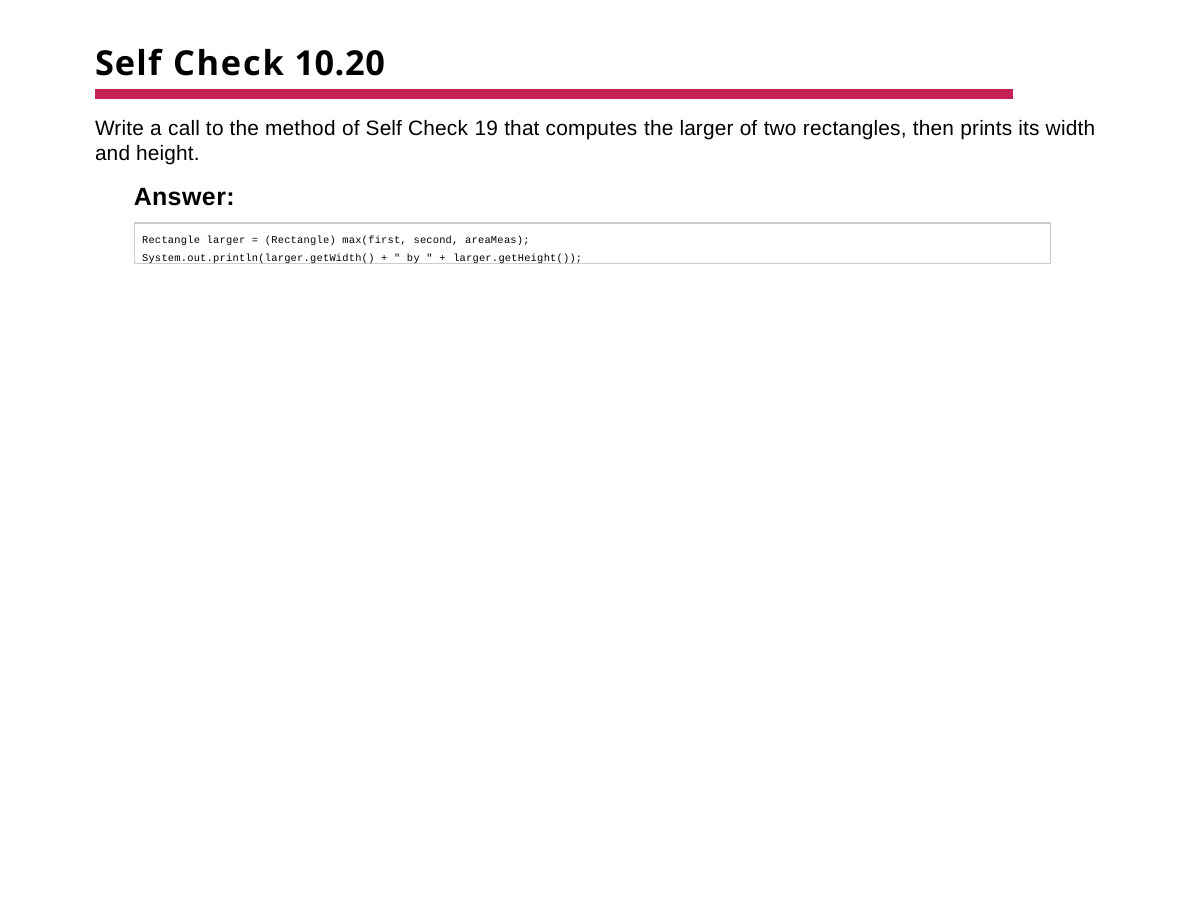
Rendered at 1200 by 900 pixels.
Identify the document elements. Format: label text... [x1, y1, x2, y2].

title Self Check 10.20 [93, 41, 1107, 114]
text_box Rectangle larger = (Rectangle) max(first, second, areaMeas); System.out.println(larger.getWidth() + " by " + larger.getHeight()); [134, 223, 1051, 264]
text_box Write a call to the method of Self Check 19 that computes the larger of two rectangles, then prints its width and height. Answer: [93, 114, 1107, 211]
